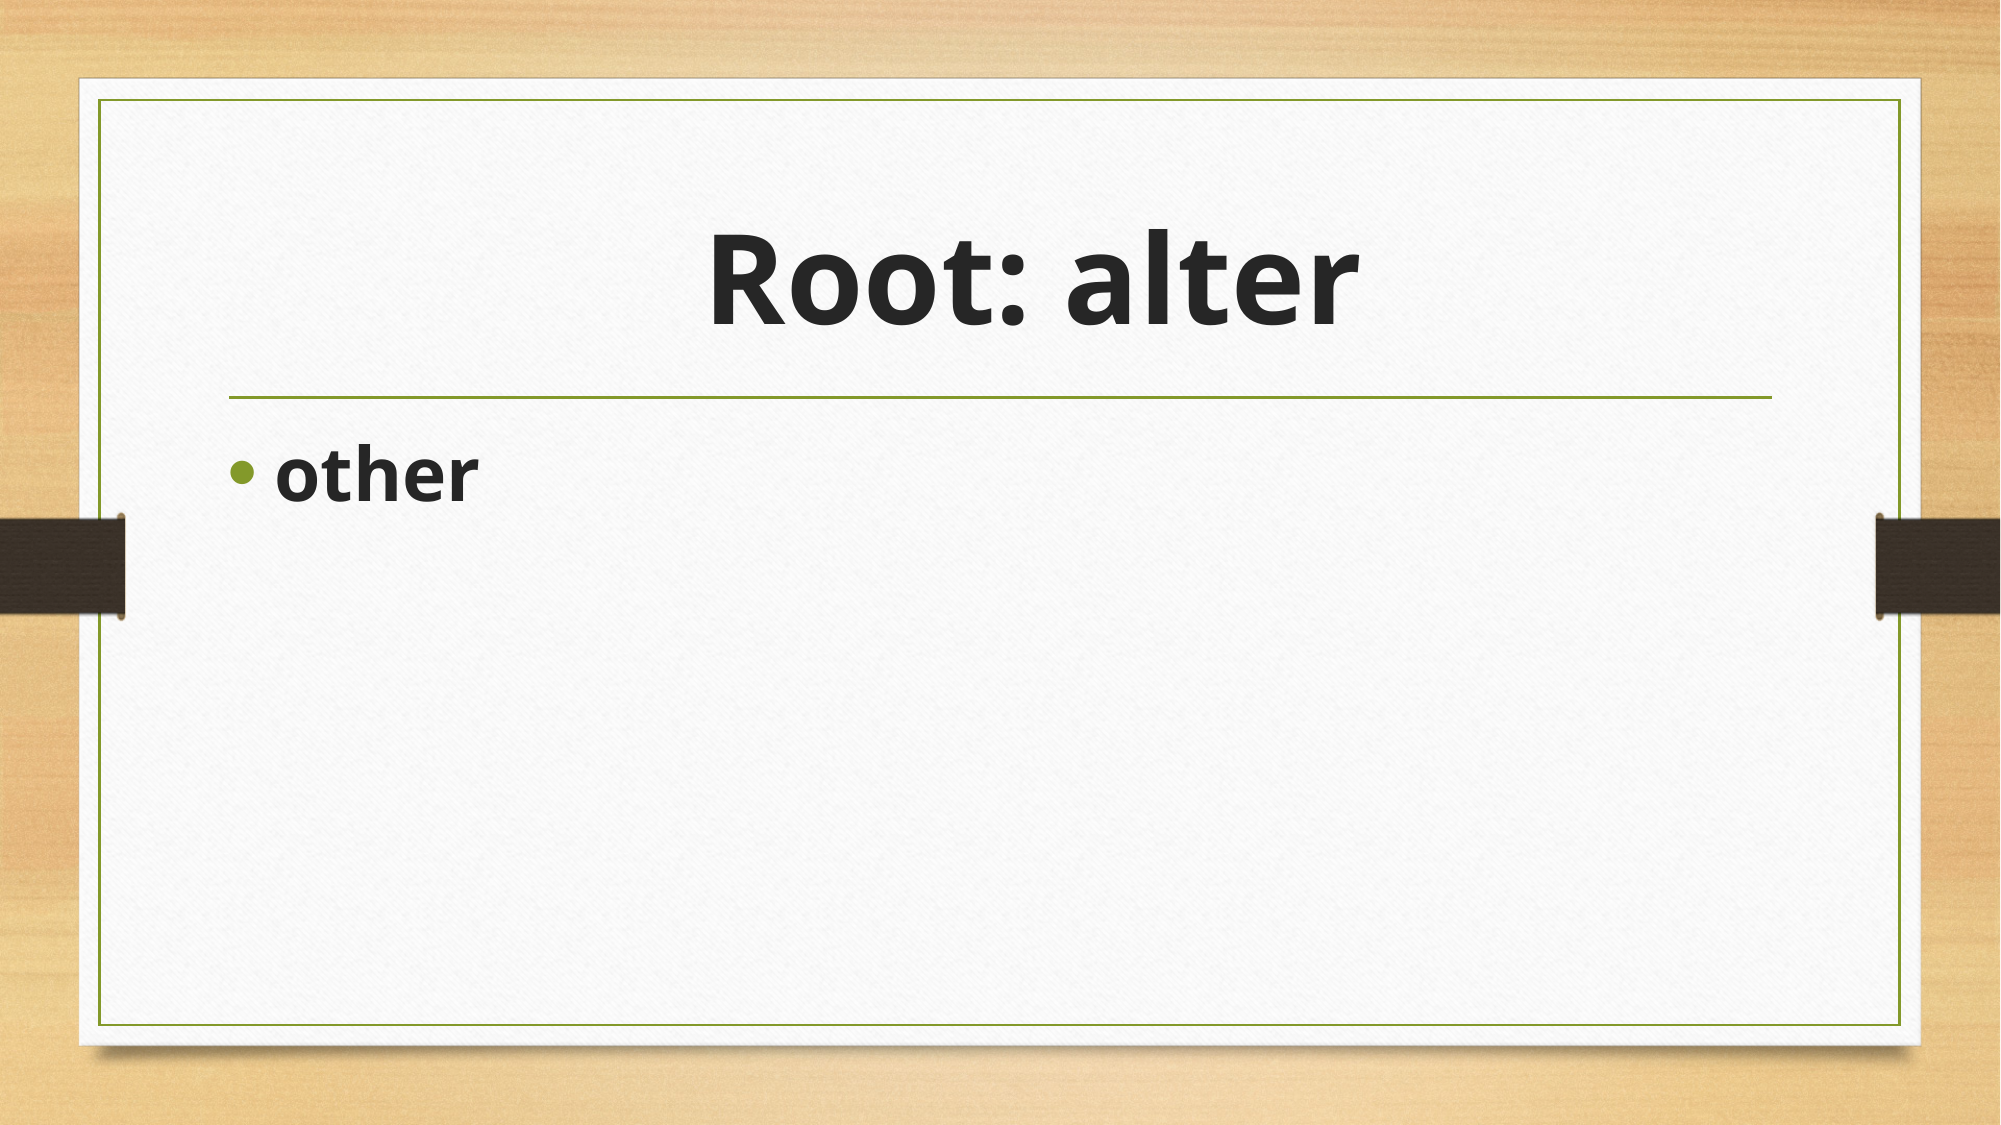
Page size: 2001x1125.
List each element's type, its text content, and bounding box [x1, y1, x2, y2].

title Root: alter [212, 168, 1855, 382]
list other [212, 419, 1788, 964]
picture [0, 0, 2001, 1125]
